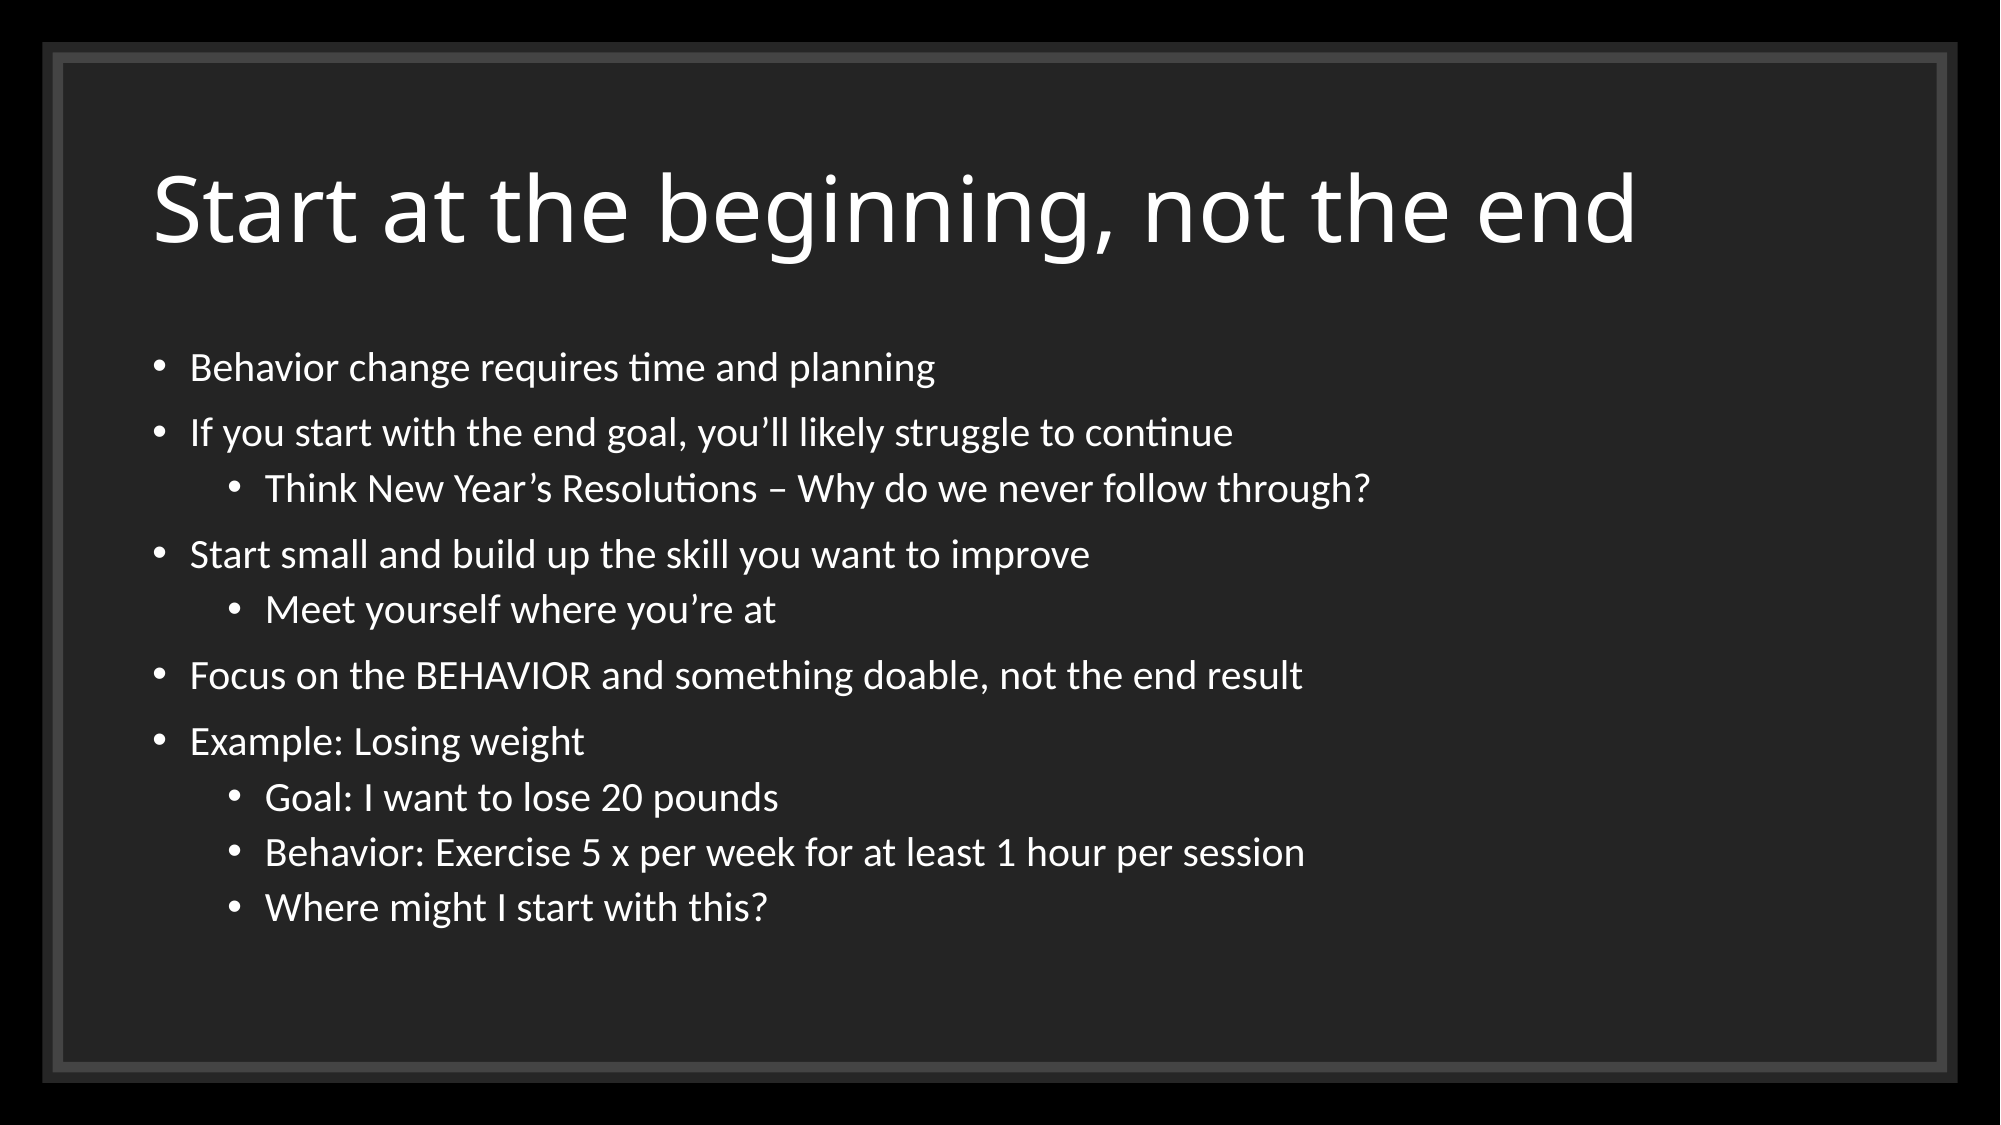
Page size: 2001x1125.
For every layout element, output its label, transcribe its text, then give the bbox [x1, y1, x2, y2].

title Start at the beginning, not the end [137, 103, 1863, 322]
text_box [52, 51, 1948, 1073]
list Behavior change requires time and planning If you start with the end goal, you’ll likely struggle to continue Think New Year’s Resolutions – Why do we never follow through? Start small and build up the skill you want to improve Meet yourself where you’re at Focus on the BEHAVIOR and something doable, not the end result Example: Losing weight Goal: I want to lose 20 pounds Behavior: Exercise 5 x per week for at least 1 hour per session Where might I start with this? [137, 337, 1863, 973]
